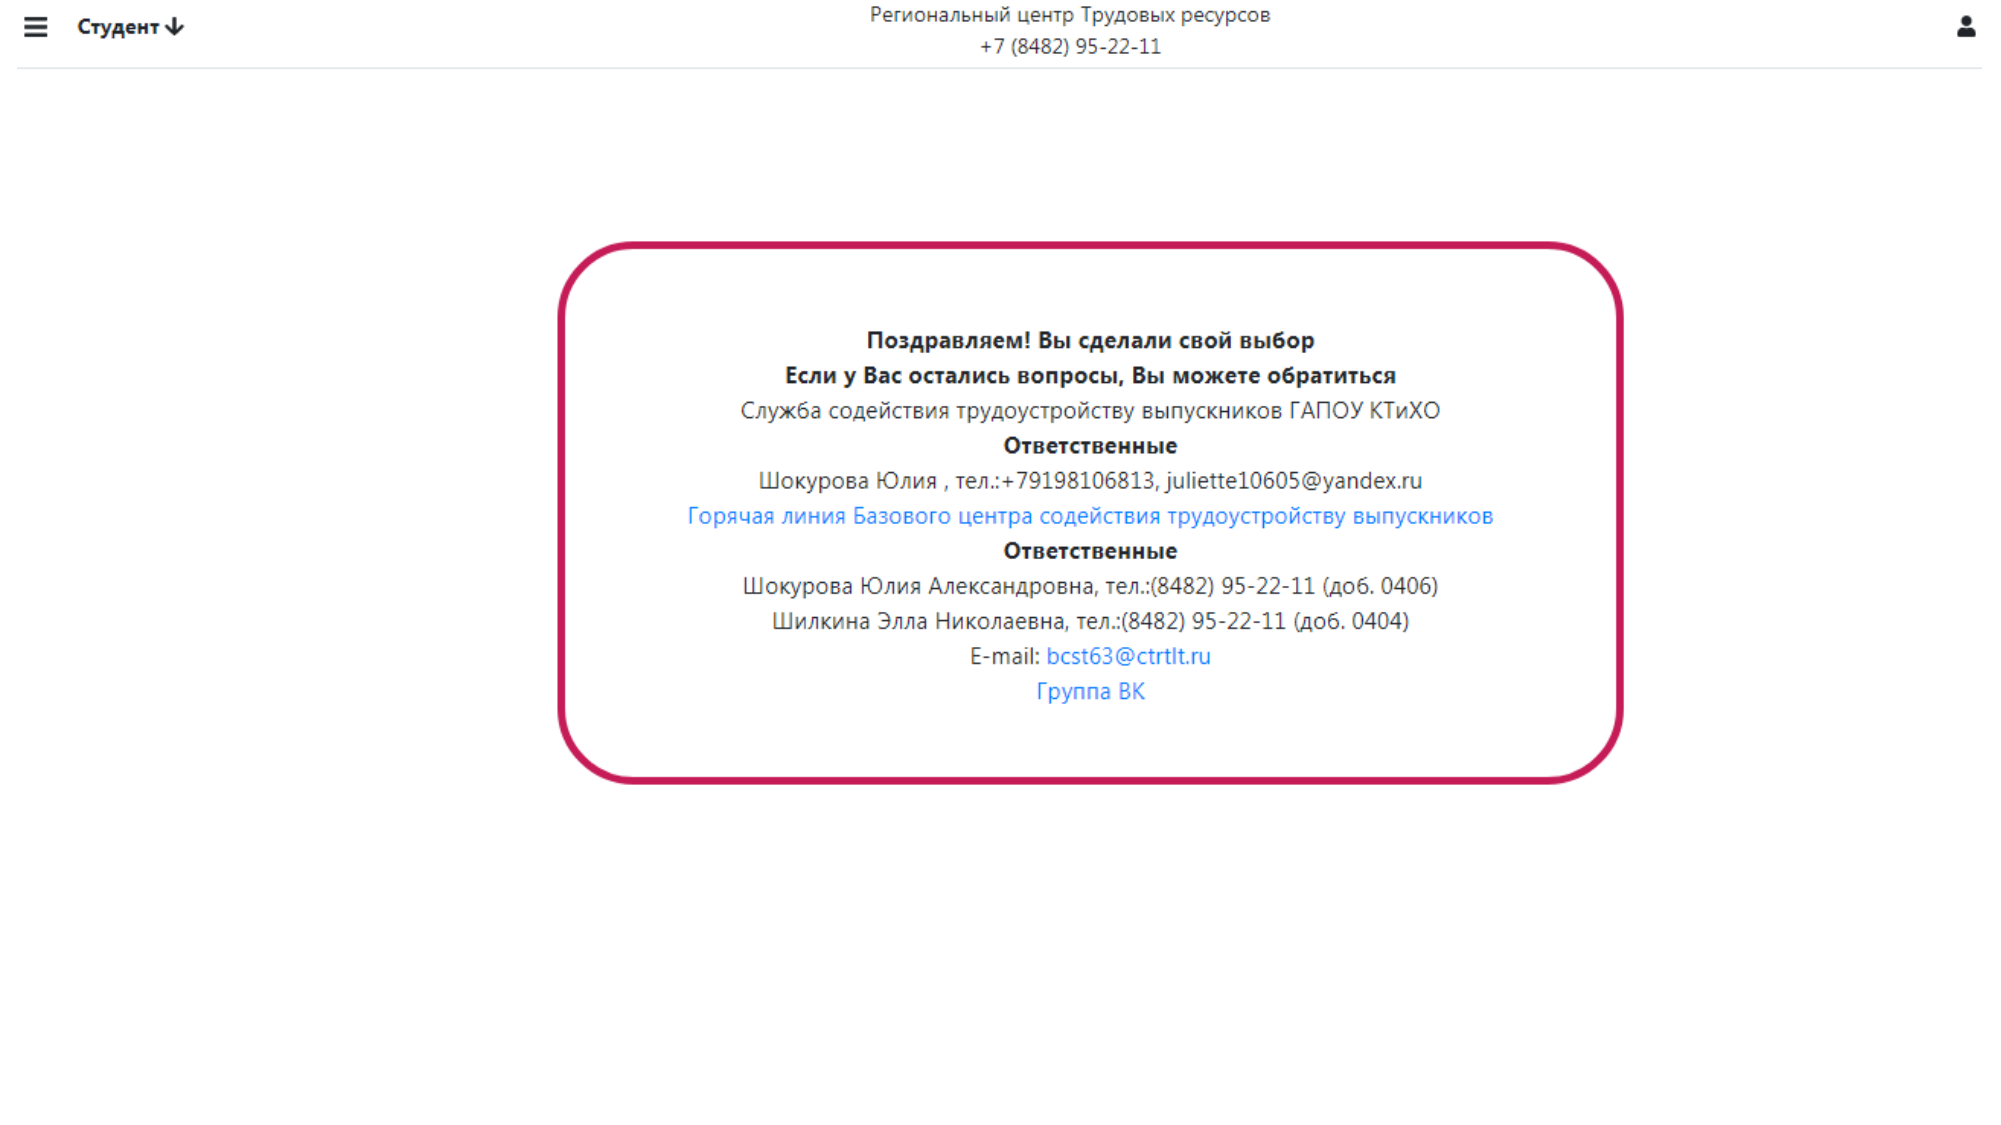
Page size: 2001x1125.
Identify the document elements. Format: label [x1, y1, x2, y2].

picture [17, 0, 1982, 820]
